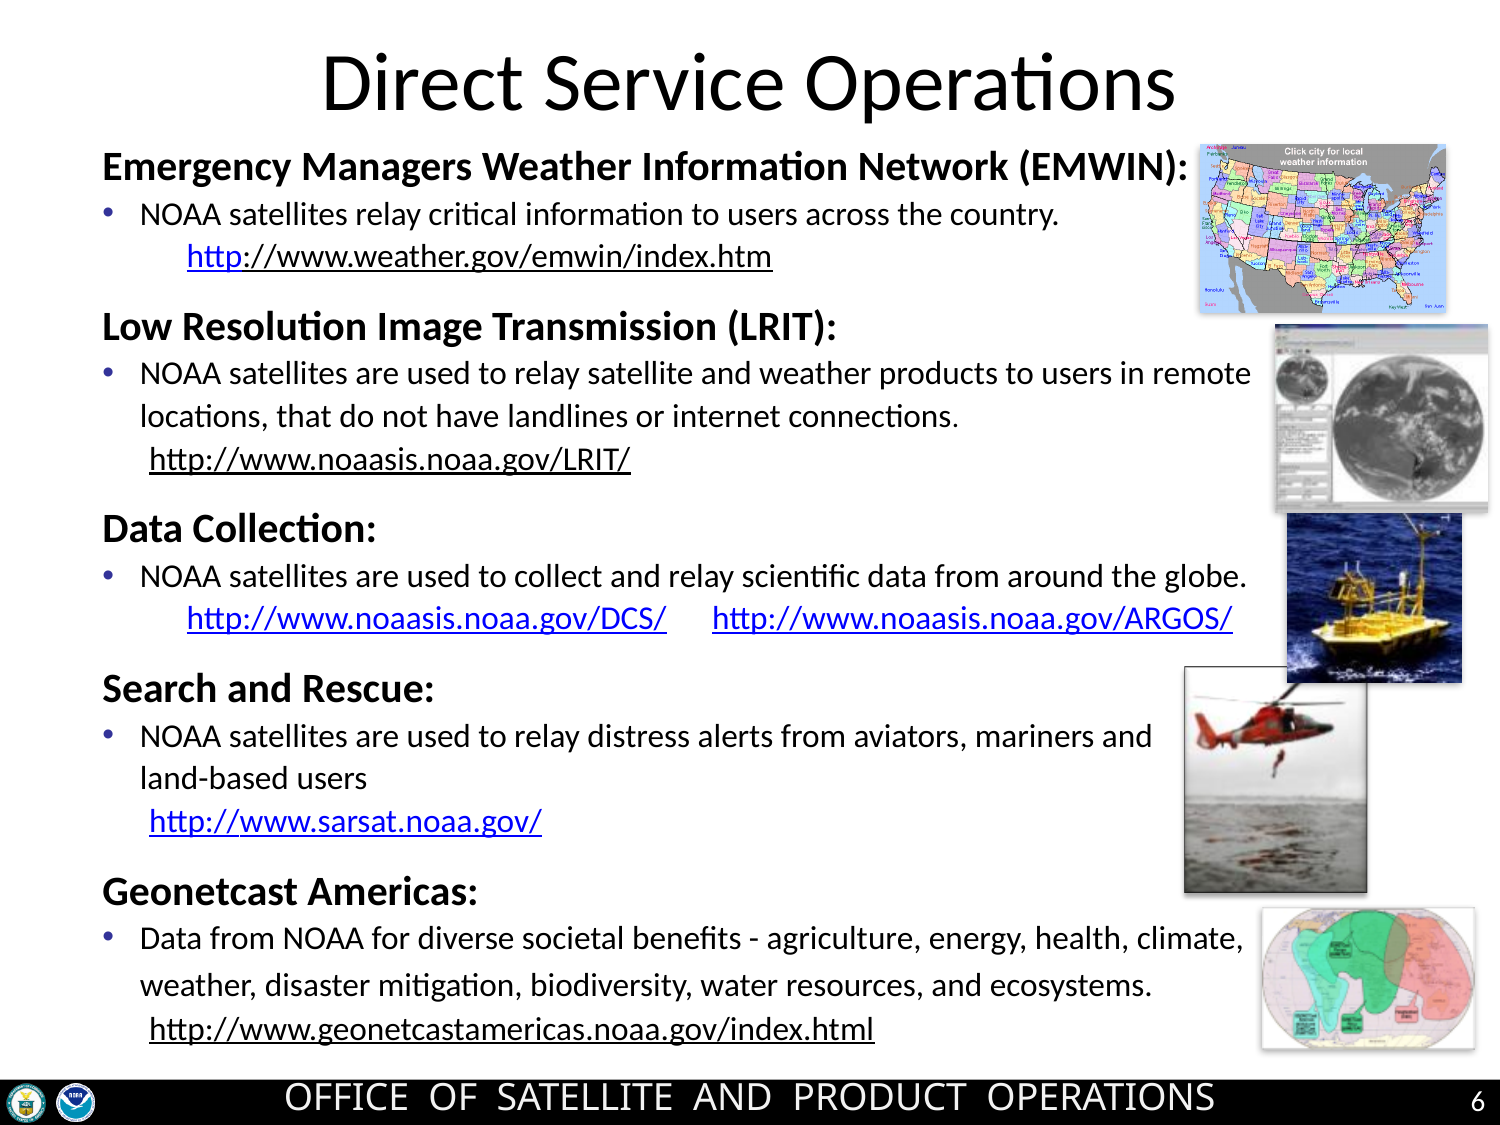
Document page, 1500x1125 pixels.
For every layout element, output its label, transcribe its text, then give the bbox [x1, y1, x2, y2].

picture [6, 1083, 46, 1123]
picture [56, 1083, 95, 1122]
text_box Emergency Managers Weather Information Network (EMWIN): NOAA satellites relay critical information to users across the country. http://www.weather.gov/emwin/index.htm Low Resolution Image Transmission (LRIT): NOAA satellites are used to relay satellite and weather products to users in remote locations, that do not have landlines or internet connections. http://www.noaasis.noaa.gov/LRIT/ Data Collection: NOAA satellites are used to collect and relay scientific data from around the globe. http://www.noaasis.noaa.gov/DCS/ http://www.noaasis.noaa.gov/ARGOS/ Search and Rescue: NOAA satellites are used to relay distress alerts from aviators, mariners and land-based users http://www.sarsat.noaa.gov/ Geonetcast Americas: Data from NOAA for diverse societal benefits - agriculture, energy, health, climate, weather, disaster mitigation, biodiversity, water resources, and ecosystems. http://www.geonetcastamericas.noaa.gov/index.html [87, 137, 1425, 1098]
picture [1262, 907, 1476, 1051]
picture [1199, 144, 1446, 313]
picture [1174, 324, 1488, 906]
title Direct Service Operations [75, 12, 1425, 143]
